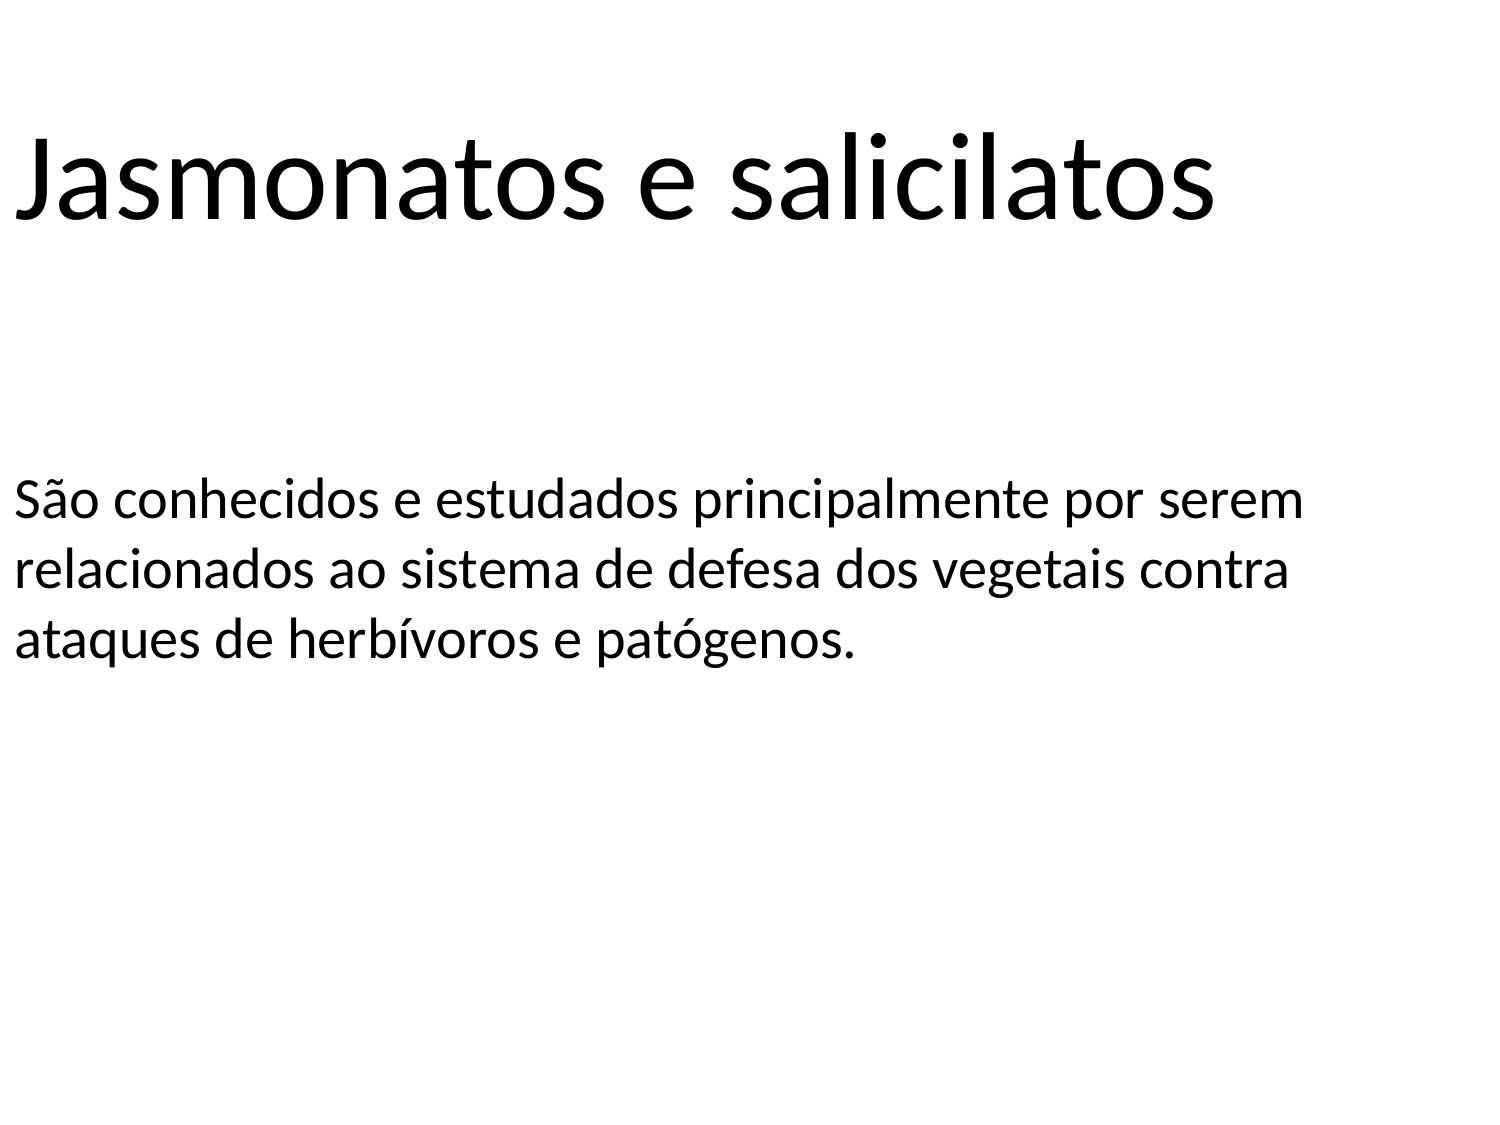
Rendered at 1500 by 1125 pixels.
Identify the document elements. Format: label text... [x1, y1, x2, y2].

text_box São conhecidos e estudados principalmente por serem relacionados ao sistema de defesa dos vegetais contra ataques de herbívoros e patógenos. [0, 312, 1500, 748]
text_box Jasmonatos e salicilatos [0, 87, 1475, 253]
